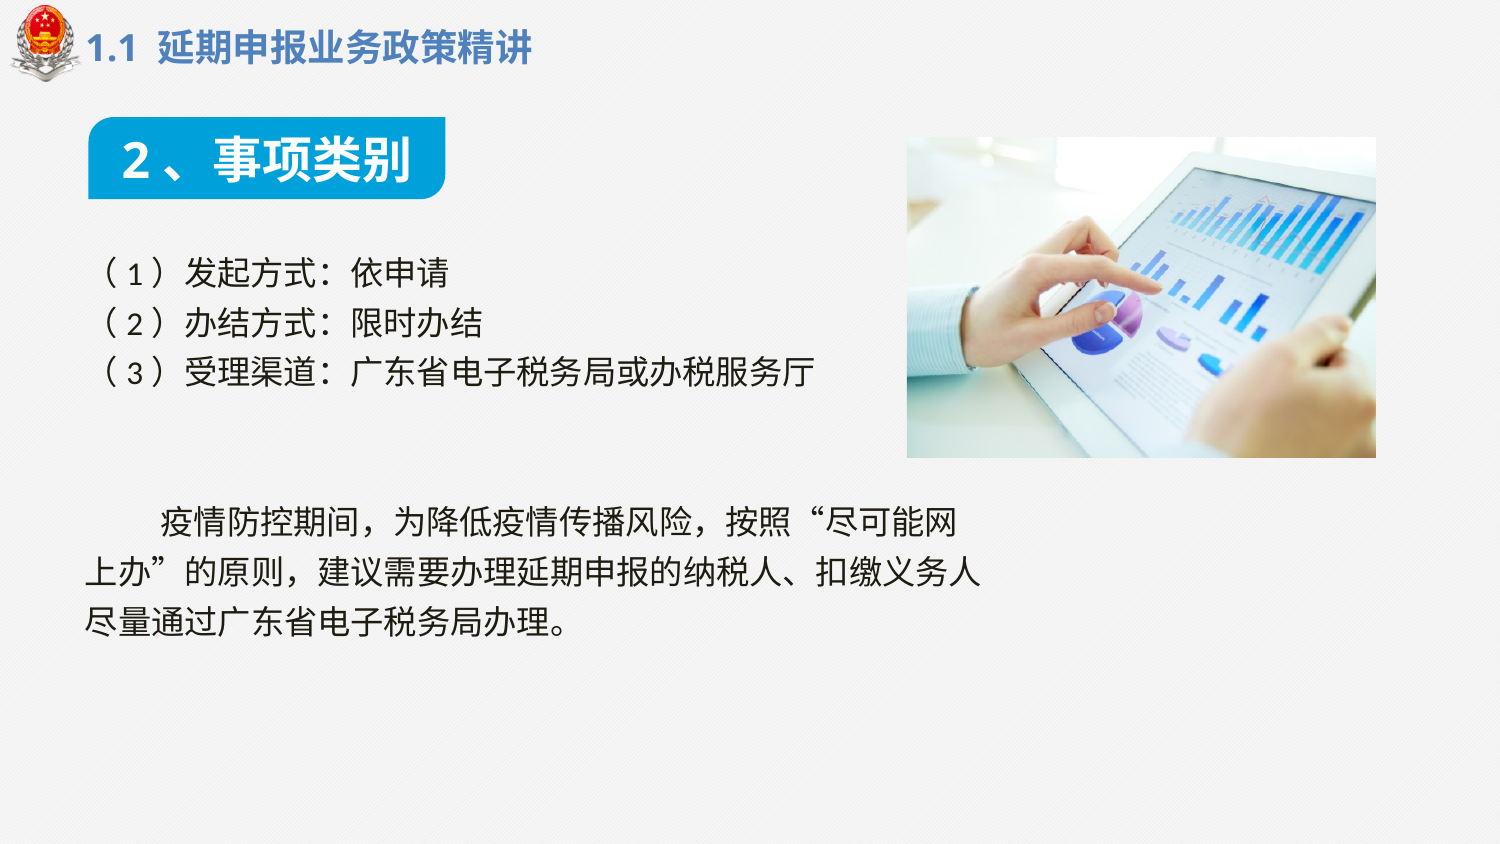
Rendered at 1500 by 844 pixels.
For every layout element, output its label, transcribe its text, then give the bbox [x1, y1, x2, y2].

text_box （1）发起方式：依申请 （2）办结方式：限时办结 （3）受理渠道：广东省电子税务局或办税服务厅 疫情防控期间，为降低疫情传播风险，按照“尽可能网上办”的原则，建议需要办理延期申报的纳税人、扣缴义务人尽量通过广东省电子税务局办理。 [70, 234, 1002, 649]
text_box 1.1 延期申报业务政策精讲 [70, 16, 548, 77]
text_box 2、事项类别 [86, 115, 448, 202]
text_box [905, 136, 1378, 459]
picture [9, 5, 82, 82]
